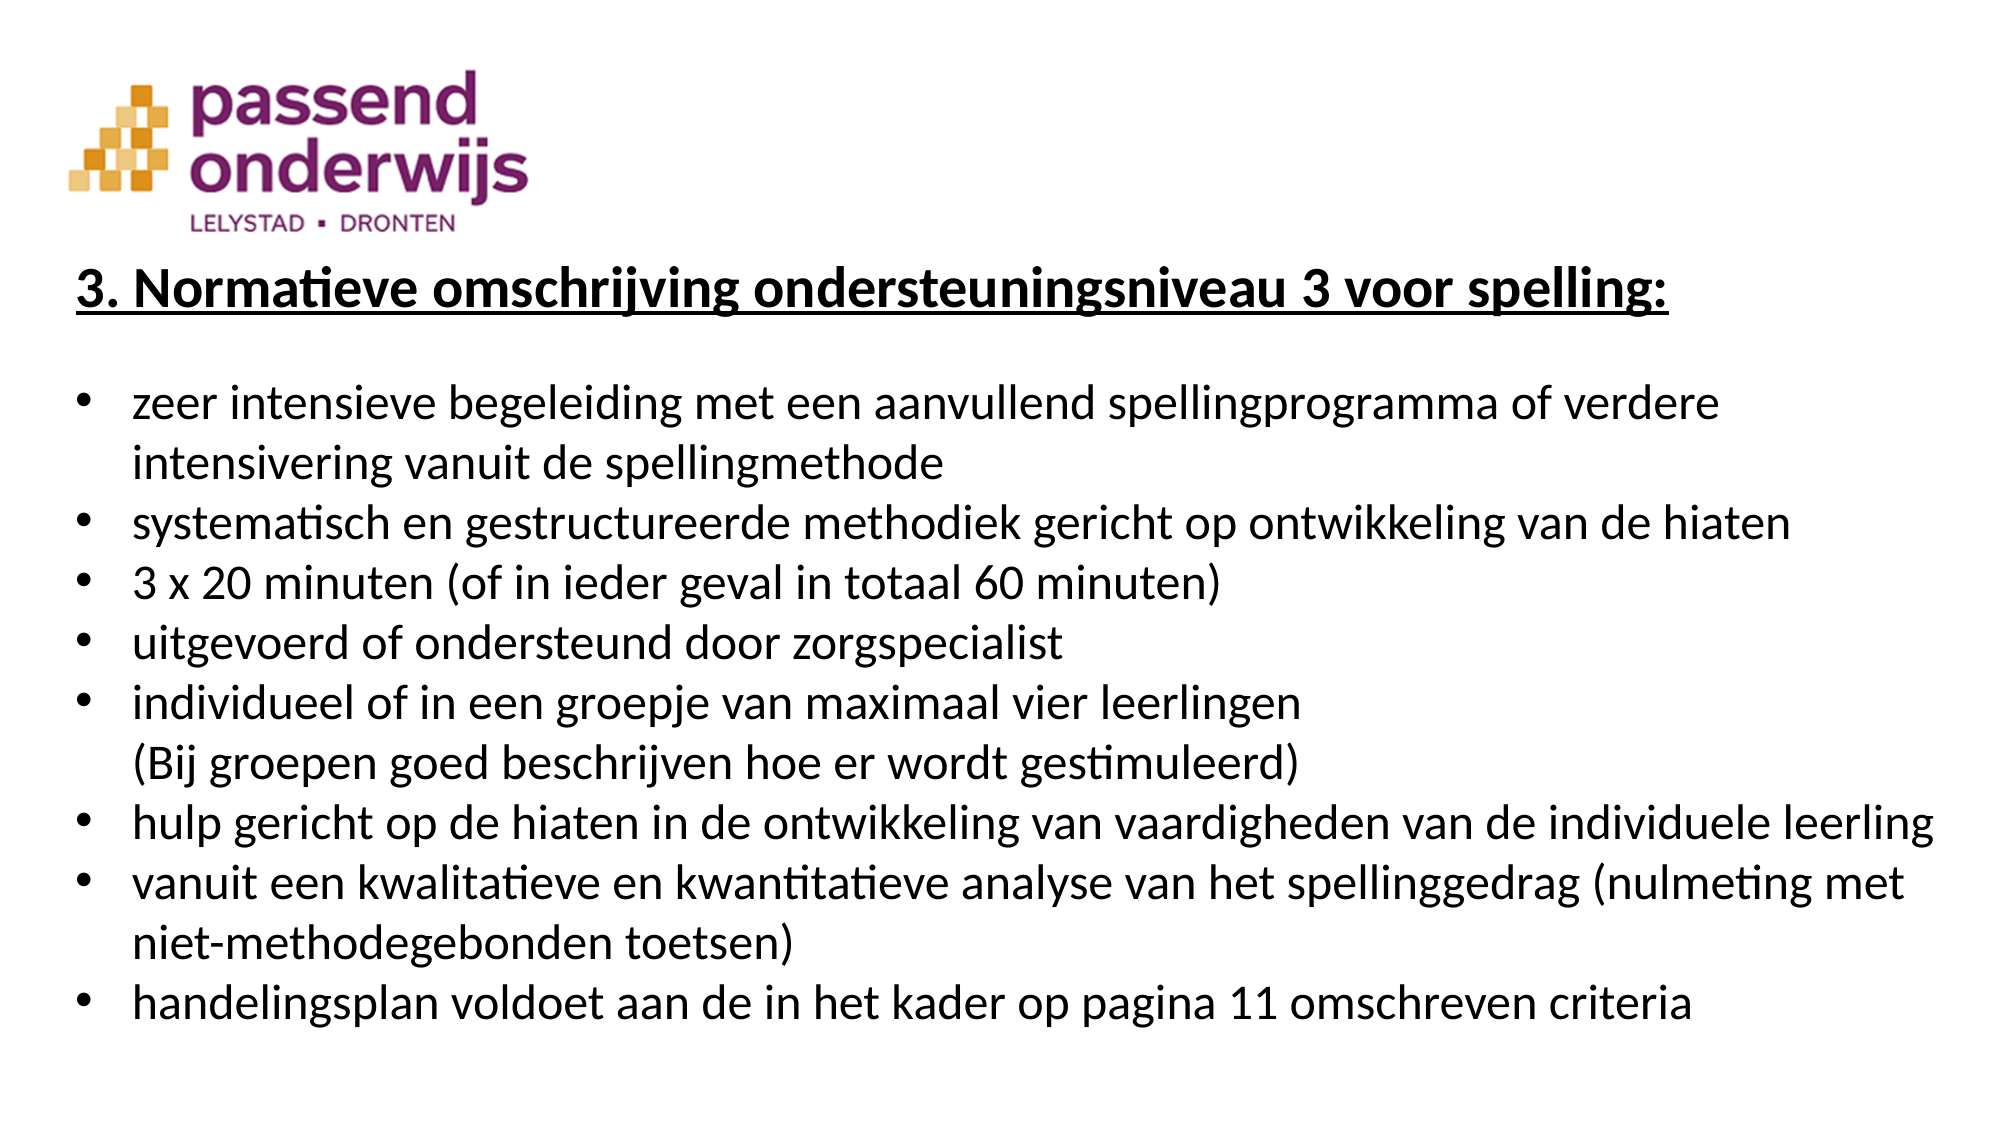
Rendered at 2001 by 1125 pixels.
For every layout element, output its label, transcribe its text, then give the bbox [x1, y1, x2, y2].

text_box 3. Normatieve omschrijving ondersteuningsniveau 3 voor spelling: zeer intensieve begeleiding met een aanvullend spellingprogramma of verdere intensivering vanuit de spellingmethode systematisch en gestructureerde methodiek gericht op ontwikkeling van de hiaten 3 x 20 minuten (of in ieder geval in totaal 60 minuten) uitgevoerd of ondersteund door zorgspecialist individueel of in een groepje van maximaal vier leerlingen (Bij groepen goed beschrijven hoe er wordt gestimuleerd) hulp gericht op de hiaten in de ontwikkeling van vaardigheden van de individuele leerling vanuit een kwalitatieve en kwantitatieve analyse van het spellinggedrag (nulmeting met niet-methodegebonden toetsen) handelingsplan voldoet aan de in het kader op pagina 11 omschreven criteria [60, 191, 2000, 1037]
picture [60, 60, 536, 241]
